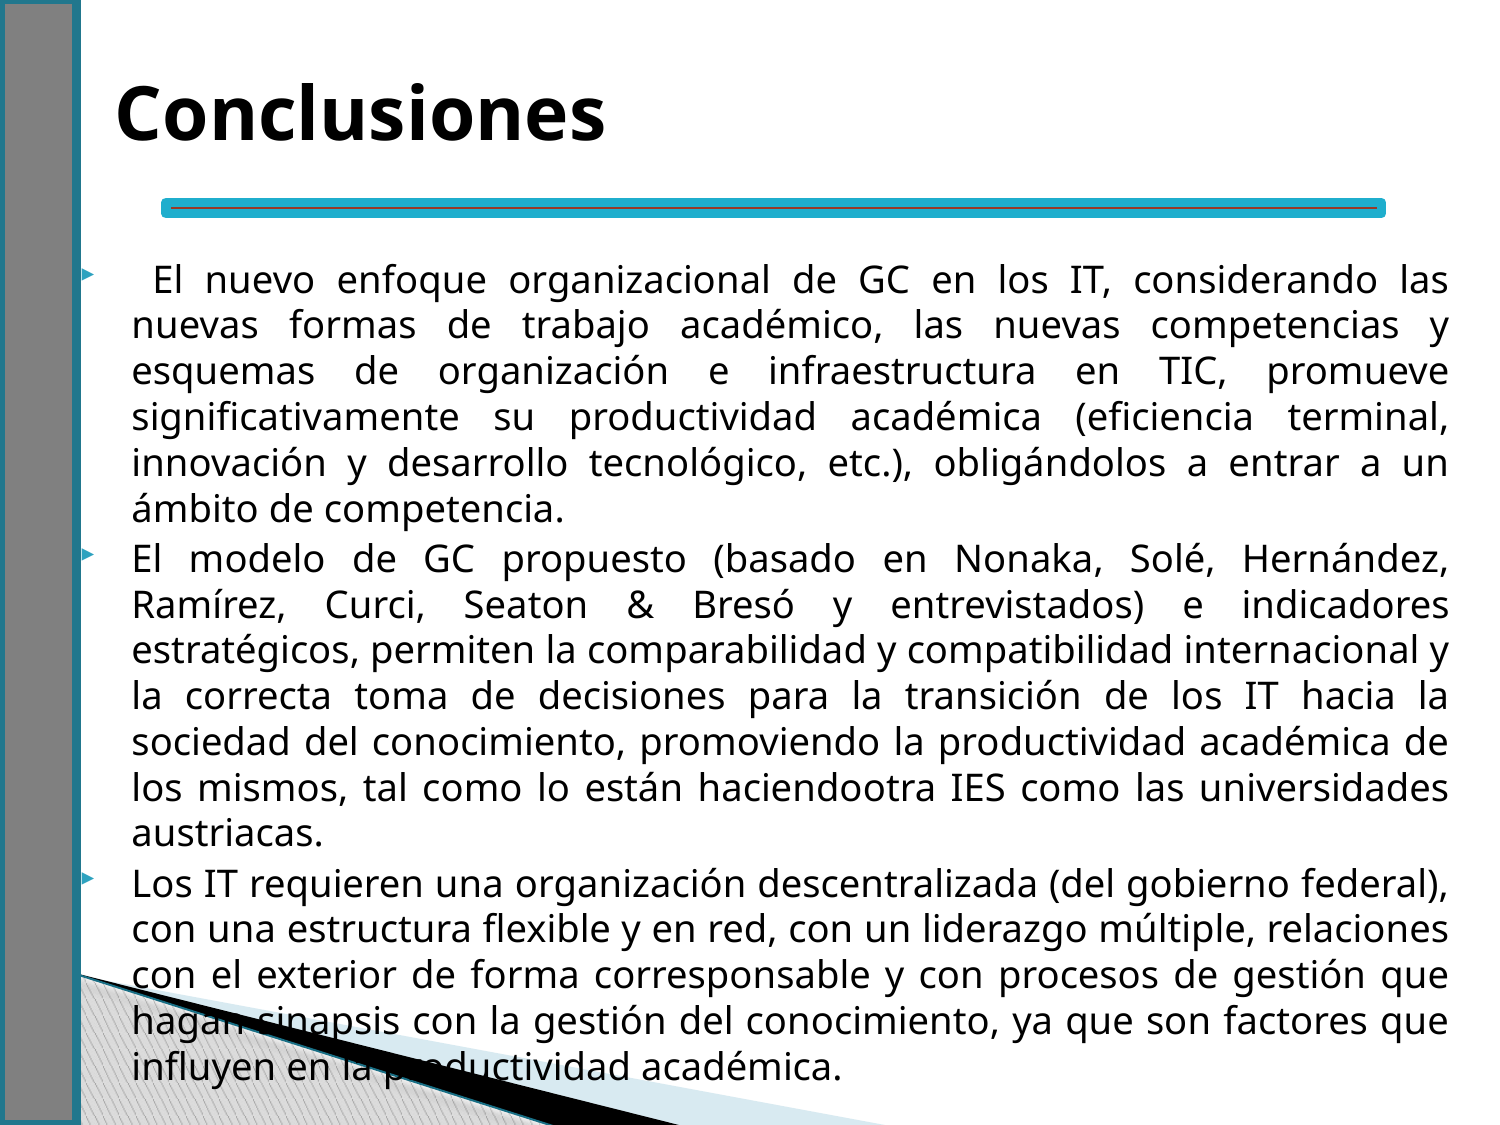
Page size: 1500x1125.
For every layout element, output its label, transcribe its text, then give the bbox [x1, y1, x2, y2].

text_box [0, 0, 81, 1125]
list El nuevo enfoque organizacional de GC en los IT, considerando las nuevas formas de trabajo académico, las nuevas competencias y esquemas de organización e infraestructura en TIC, promueve significativamente su productividad académica (eficiencia terminal, innovación y desarrollo tecnológico, etc.), obligándolos a entrar a un ámbito de competencia. El modelo de GC propuesto (basado en Nonaka, Solé, Hernández, Ramírez, Curci, Seaton & Bresó y entrevistados) e indicadores estratégicos, permiten la comparabilidad y compatibilidad internacional y la correcta toma de decisiones para la transición de los IT hacia la sociedad del conocimiento, promoviendo la productividad académica de los mismos, tal como lo están haciendootra IES como las universidades austriacas. Los IT requieren una organización descentralizada (del gobierno federal), con una estructura flexible y en red, con un liderazgo múltiple, relaciones con el exterior de forma corresponsable y con procesos de gestión que hagan sinapsis con la gestión del conocimiento, ya que son factores que influyen en la productividad académica. [64, 208, 1465, 1125]
text_box Conclusiones [100, 58, 1500, 176]
text_box [161, 198, 1386, 208]
